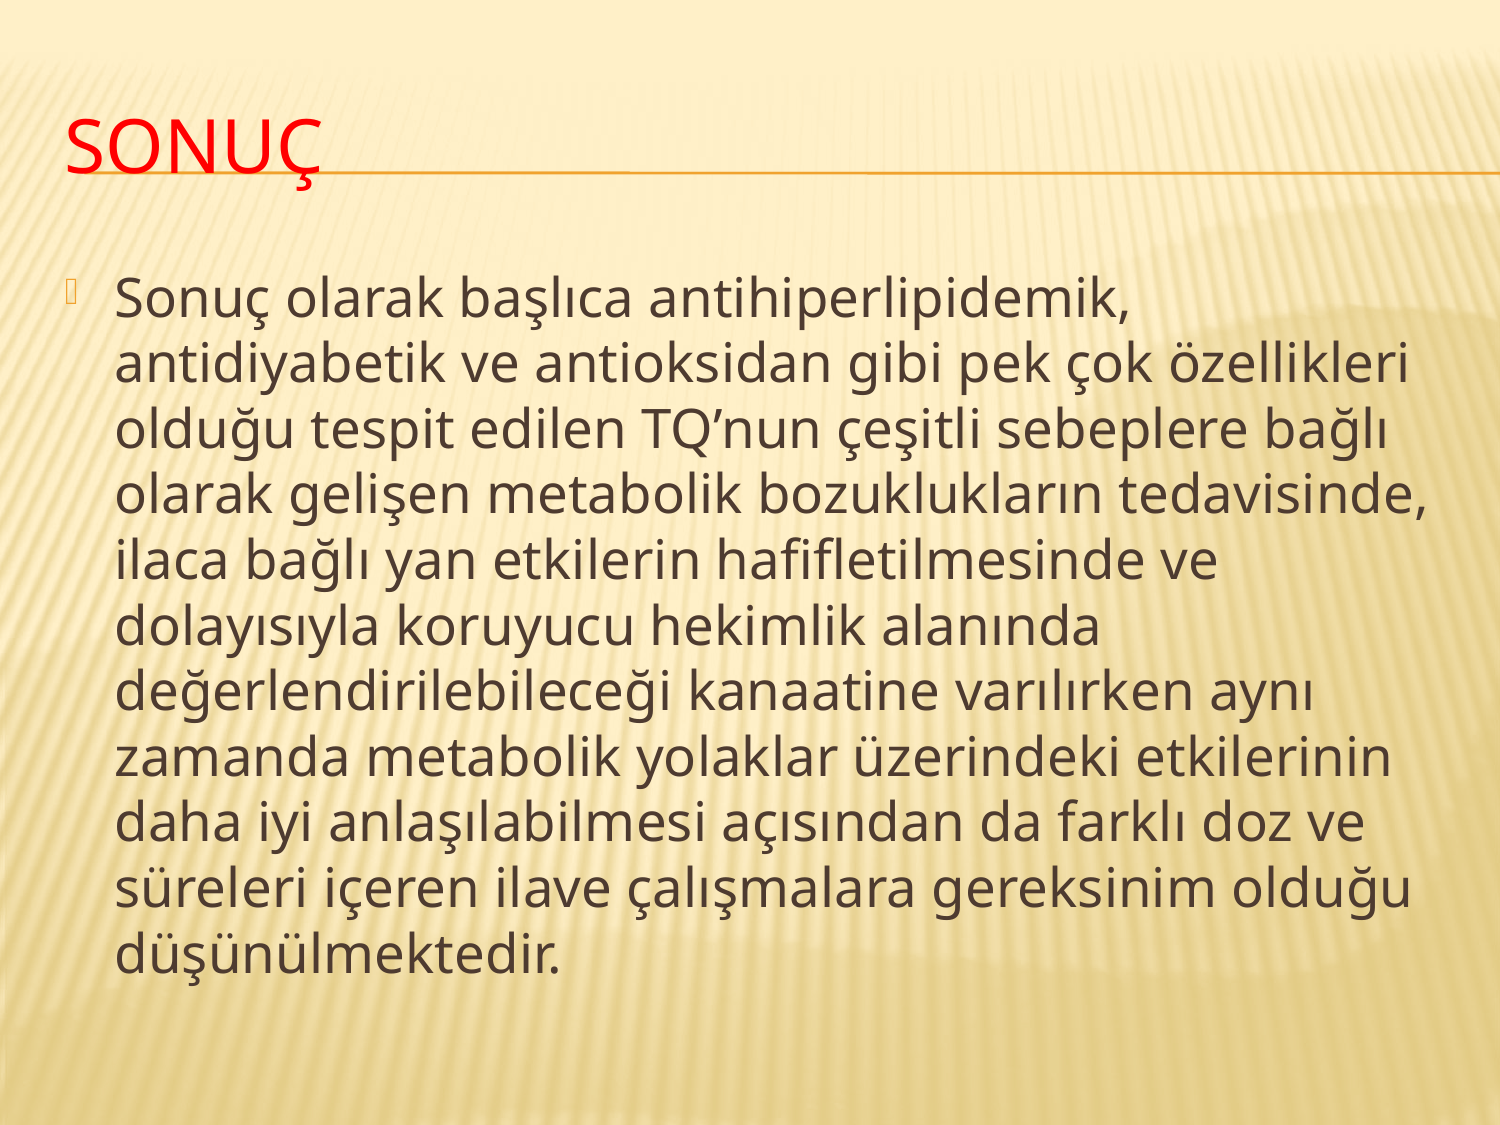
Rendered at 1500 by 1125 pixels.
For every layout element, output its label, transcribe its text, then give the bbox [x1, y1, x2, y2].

list Sonuç olarak başlıca antihiperlipidemik, antidiyabetik ve antioksidan gibi pek çok özellikleri olduğu tespit edilen TQ’nun çeşitli sebeplere bağlı olarak gelişen metabolik bozuklukların tedavisinde, ilaca bağlı yan etkilerin hafifletilmesinde ve dolayısıyla koruyucu hekimlik alanında değerlendirilebileceği kanaatine varılırken aynı zamanda metabolik yolaklar üzerindeki etkilerinin daha iyi anlaşılabilmesi açısından da farklı doz ve süreleri içeren ilave çalışmalara gereksinim olduğu düşünülmektedir. [50, 254, 1475, 998]
title SONUÇ [50, 75, 1475, 213]
